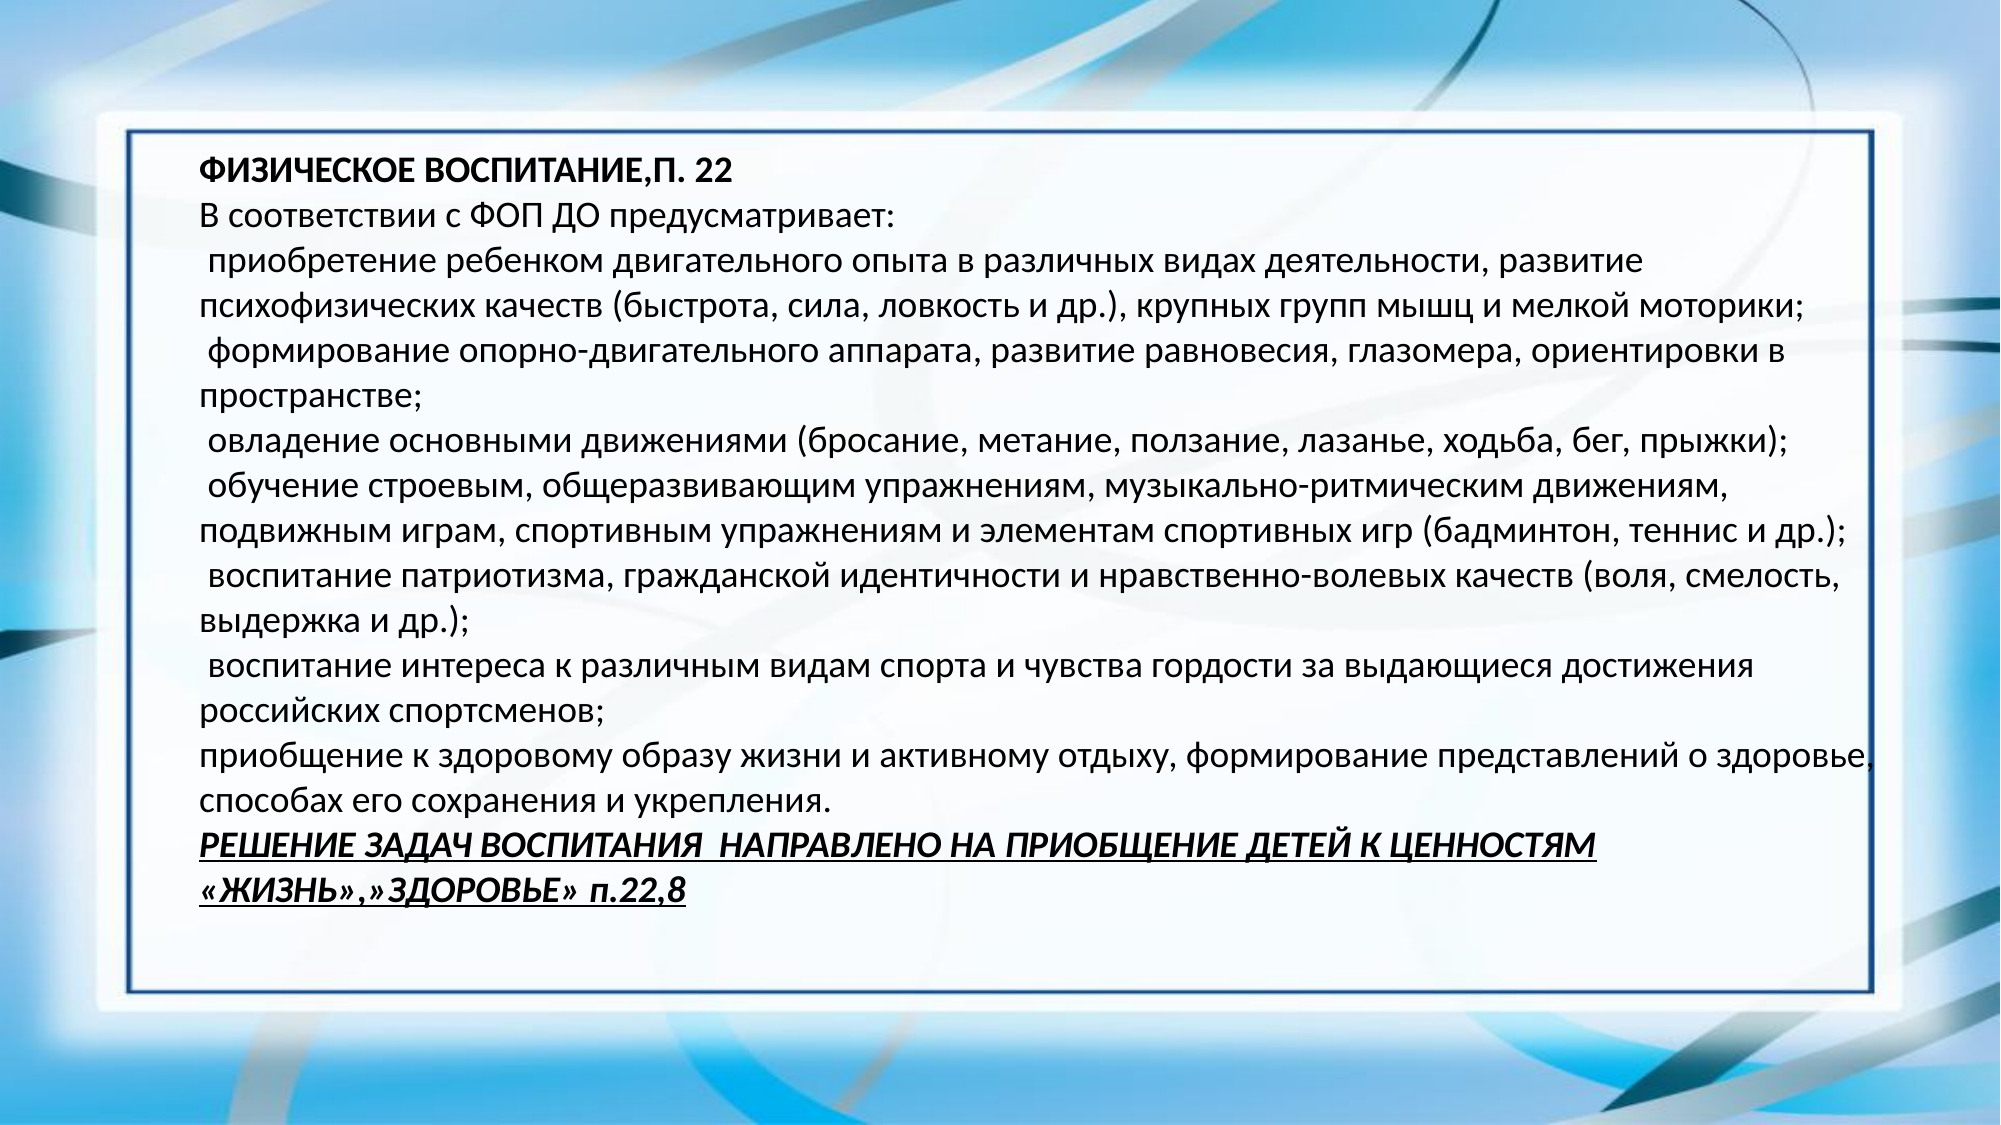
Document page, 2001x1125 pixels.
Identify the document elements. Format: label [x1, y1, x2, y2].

list [0, 0, 2000, 1125]
